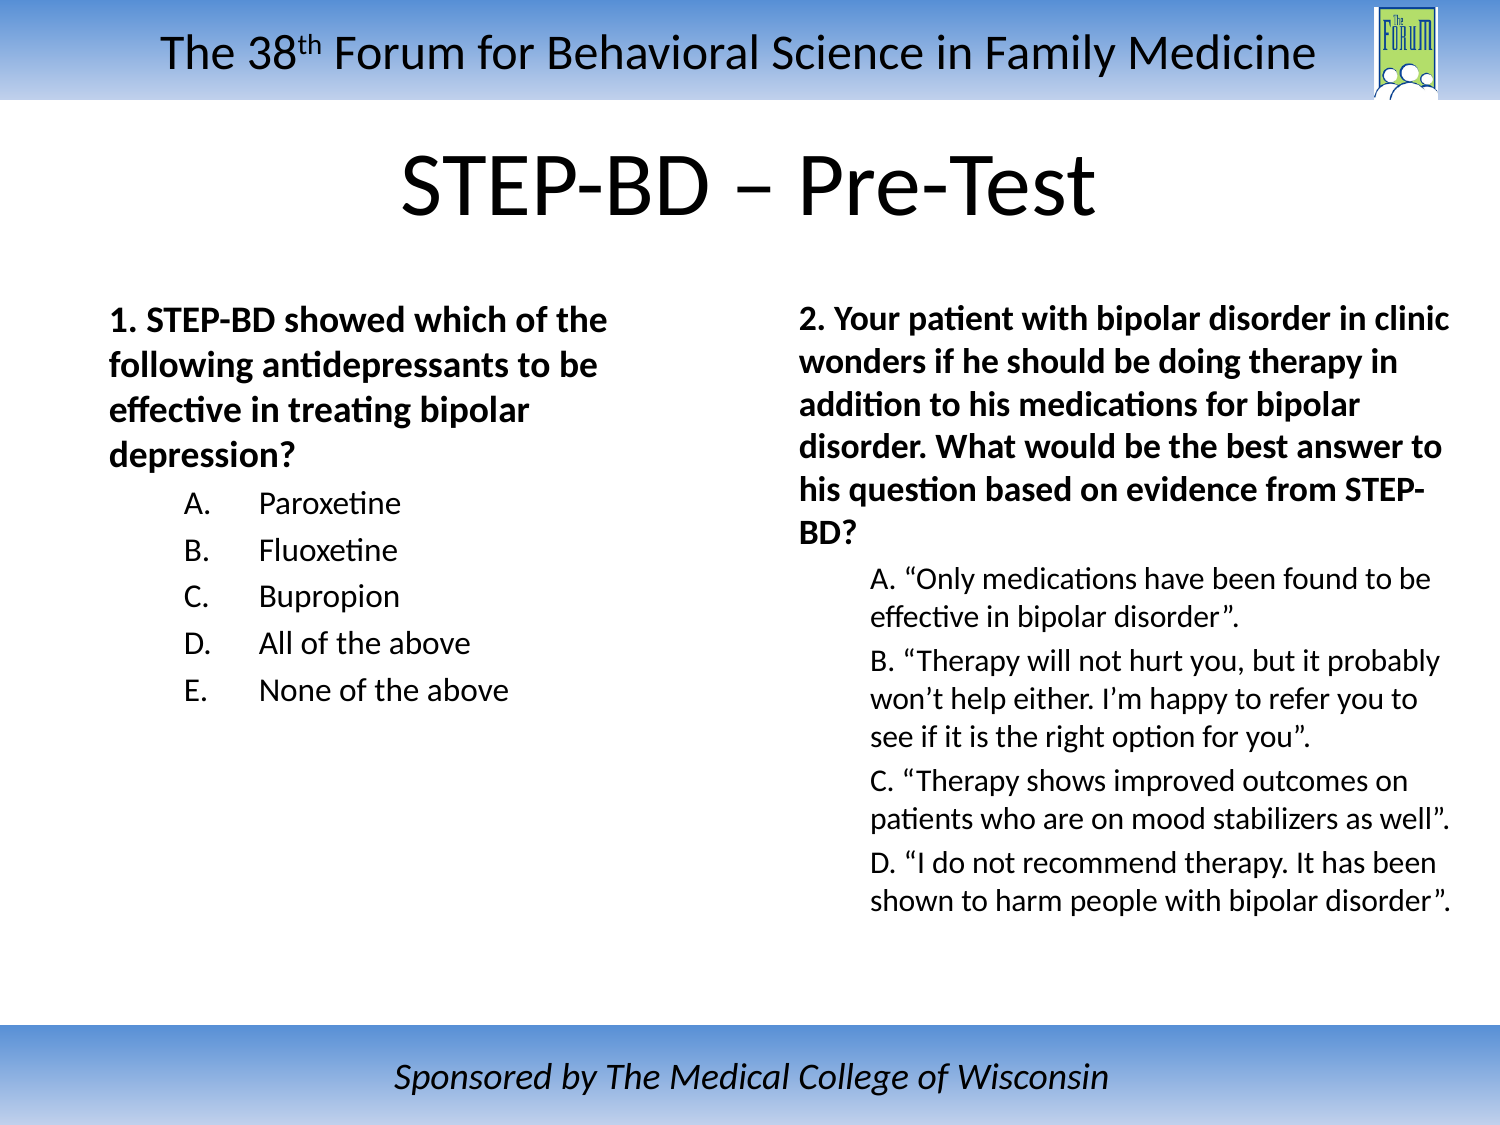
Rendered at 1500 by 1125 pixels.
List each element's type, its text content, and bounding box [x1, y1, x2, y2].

picture [1374, 7, 1438, 69]
text_box 1. STEP-BD showed which of the following antidepressants to be effective in treating bipolar depression? Paroxetine Fluoxetine Bupropion All of the above None of the above [18, 288, 695, 1038]
text_box 2. Your patient with bipolar disorder in clinic wonders if he should be doing therapy in addition to his medications for bipolar disorder. What would be the best answer to his question based on evidence from STEP-BD? A. “Only medications have been found to be effective in bipolar disorder”. B. “Therapy will not hurt you, but it probably won’t help either. I’m happy to refer you to see if it is the right option for you”. C. “Therapy shows improved outcomes on patients who are on mood stabilizers as well”. D. “I do not recommend therapy. It has been shown to harm people with bipolar disorder”. [712, 288, 1475, 1013]
text_box STEP-BD – Pre-Test [0, 69, 1500, 288]
